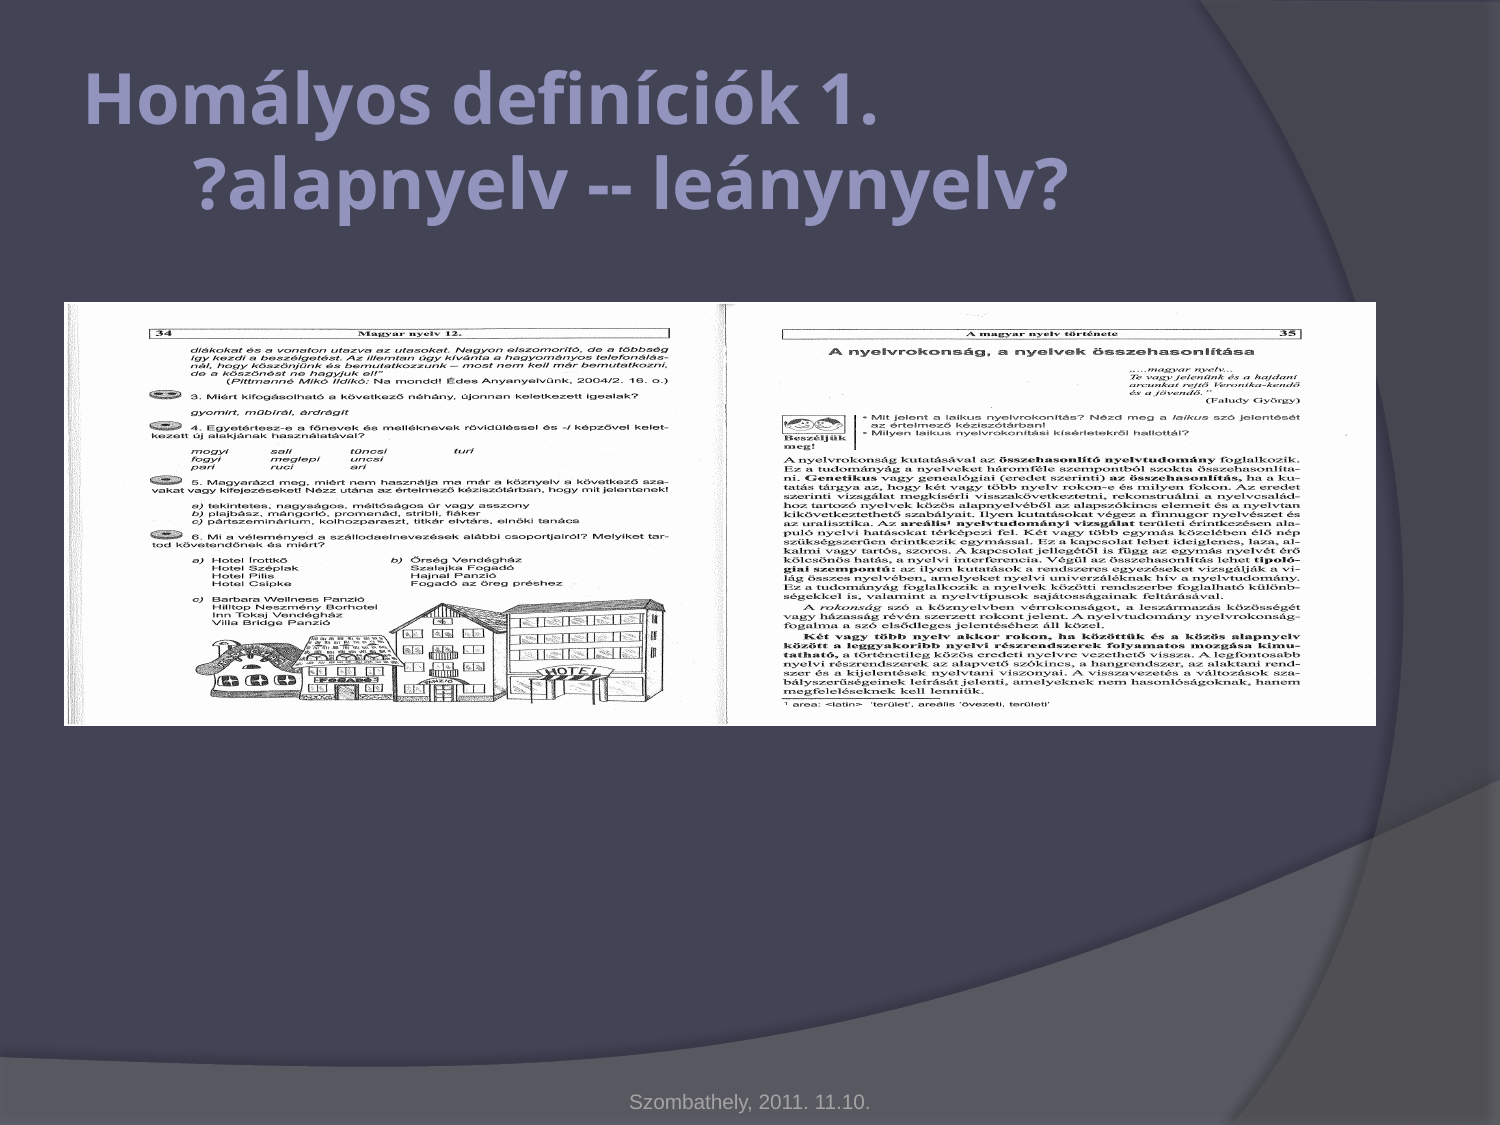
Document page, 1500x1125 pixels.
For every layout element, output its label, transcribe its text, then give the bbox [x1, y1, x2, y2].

title Homályos definíciók 1. ?alapnyelv -- leánynyelv? [75, 45, 1300, 233]
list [64, 302, 1377, 727]
footer Szombathely, 2011. 11.10. [512, 1053, 988, 1114]
